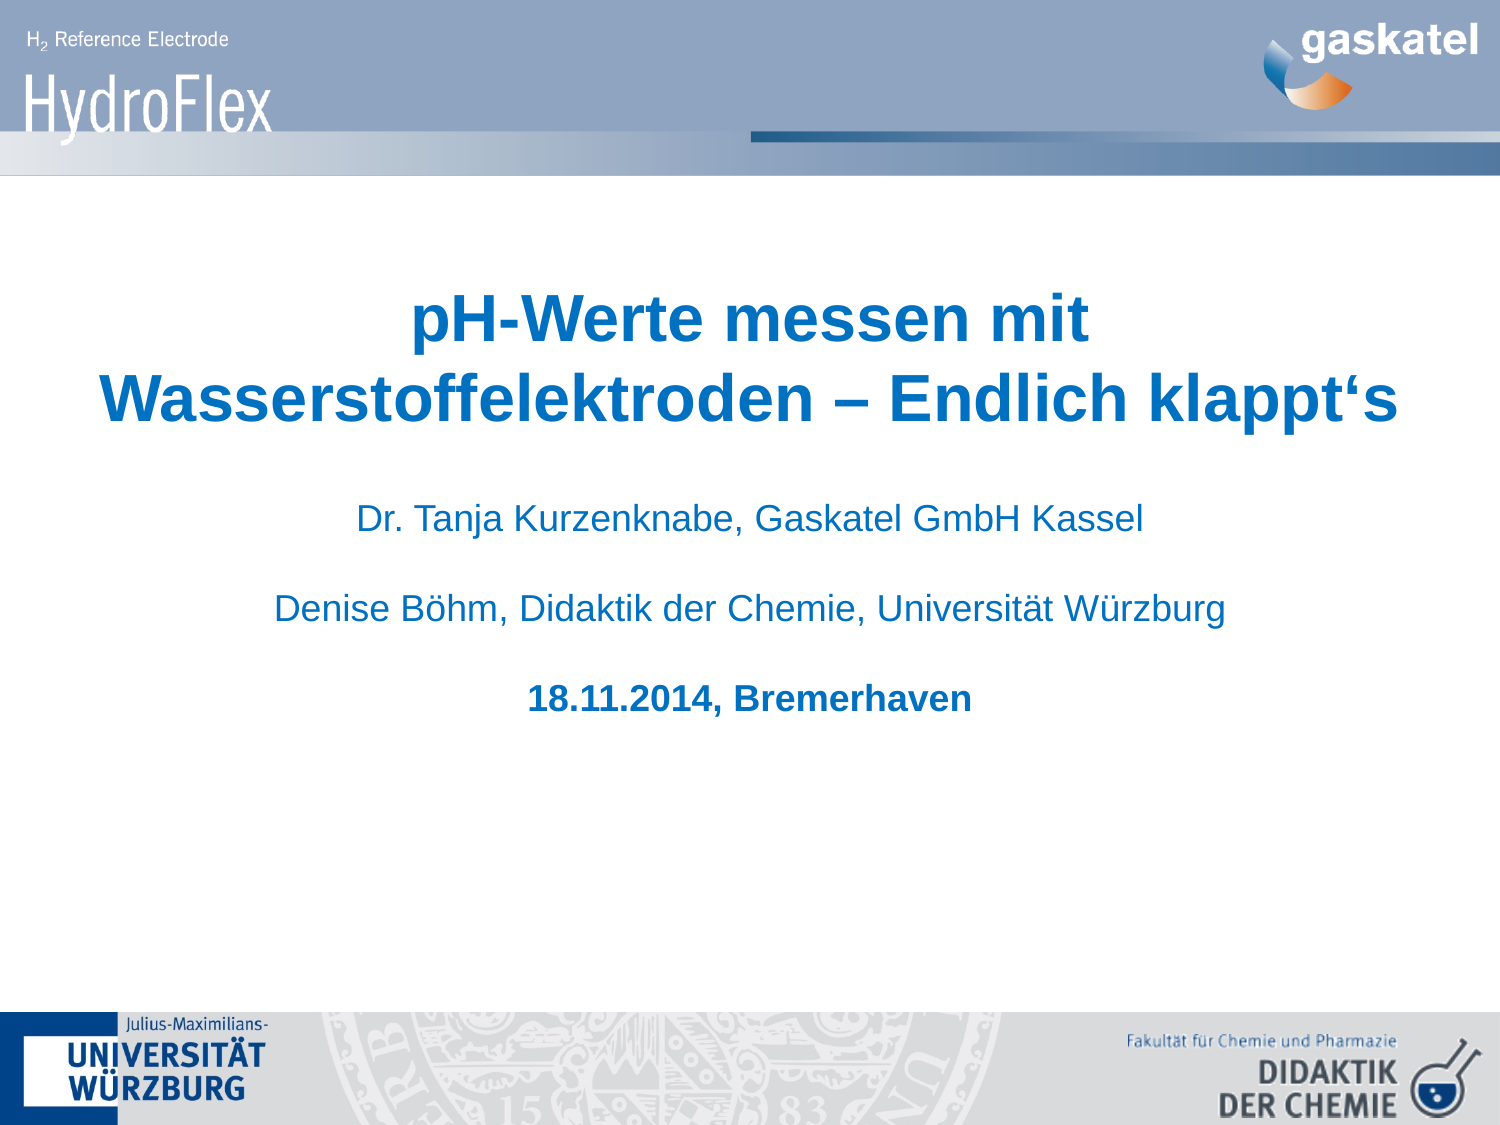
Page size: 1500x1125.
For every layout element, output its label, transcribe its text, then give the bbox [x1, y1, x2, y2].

text_box pH-Werte messen mit Wasserstoffelektroden – Endlich klappt‘s Dr. Tanja Kurzenknabe, Gaskatel GmbH Kassel Denise Böhm, Didaktik der Chemie, Universität Würzburg 18.11.2014, Bremerhaven [76, 267, 1424, 727]
picture [0, 0, 1500, 1125]
